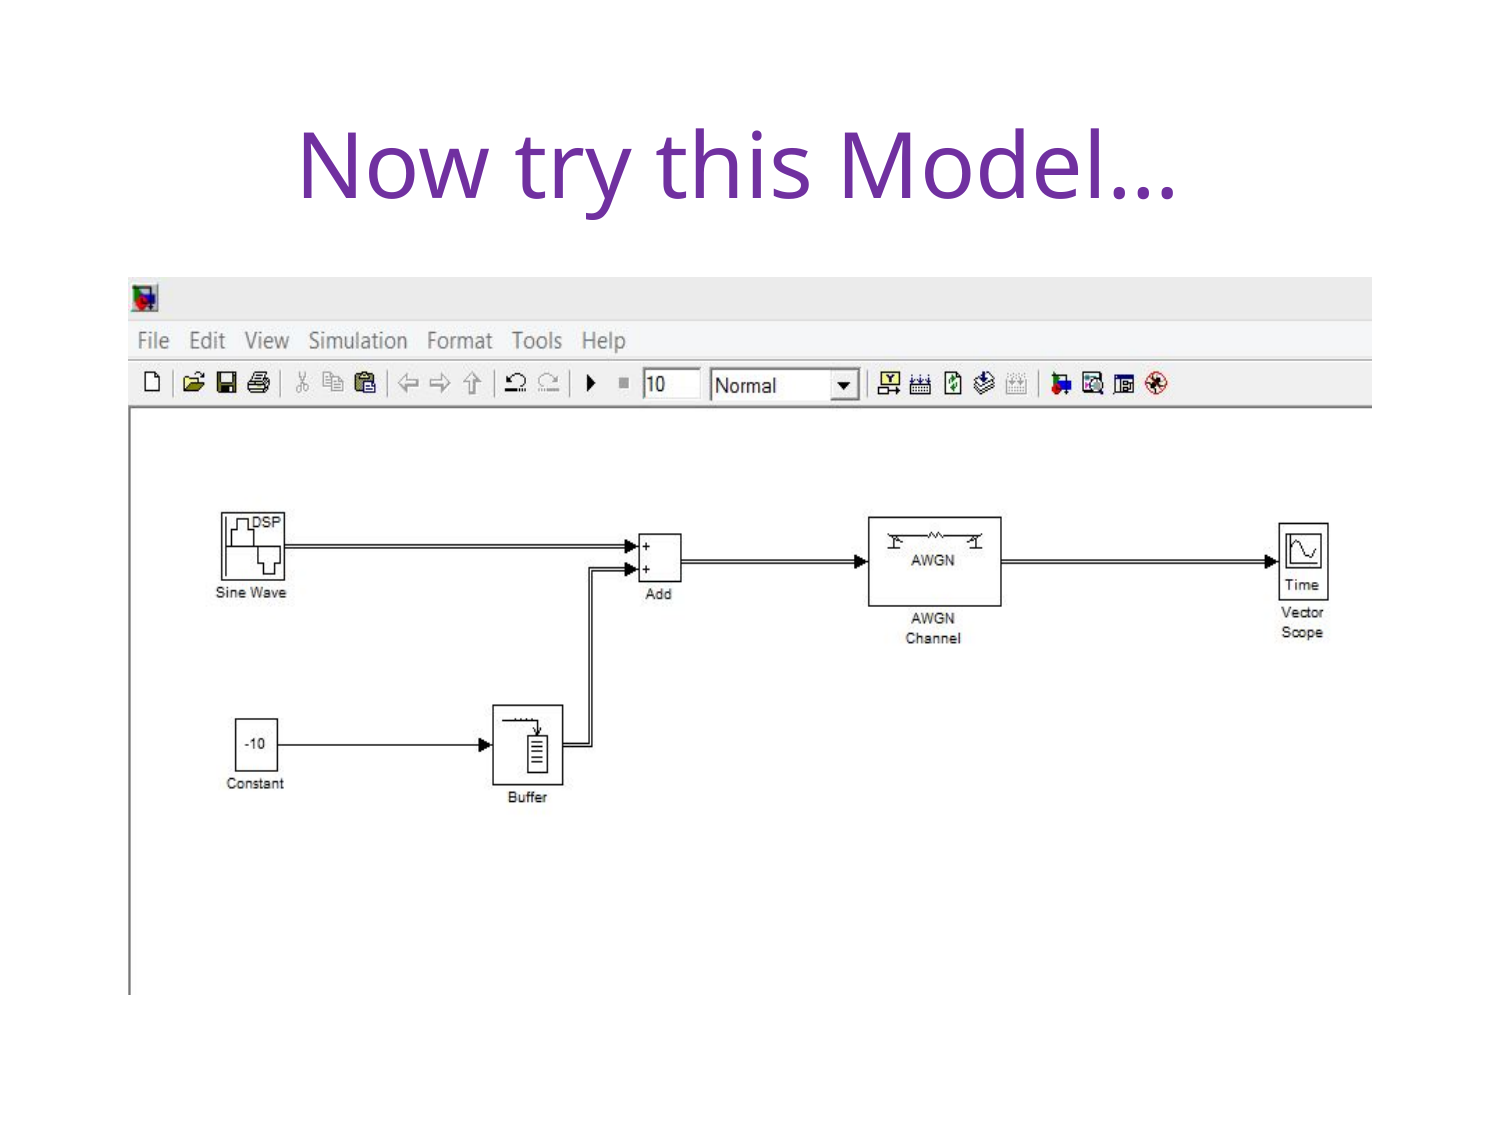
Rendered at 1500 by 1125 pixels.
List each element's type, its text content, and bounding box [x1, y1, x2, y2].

title Now try this Model… [103, 59, 1397, 278]
picture [128, 276, 1372, 995]
